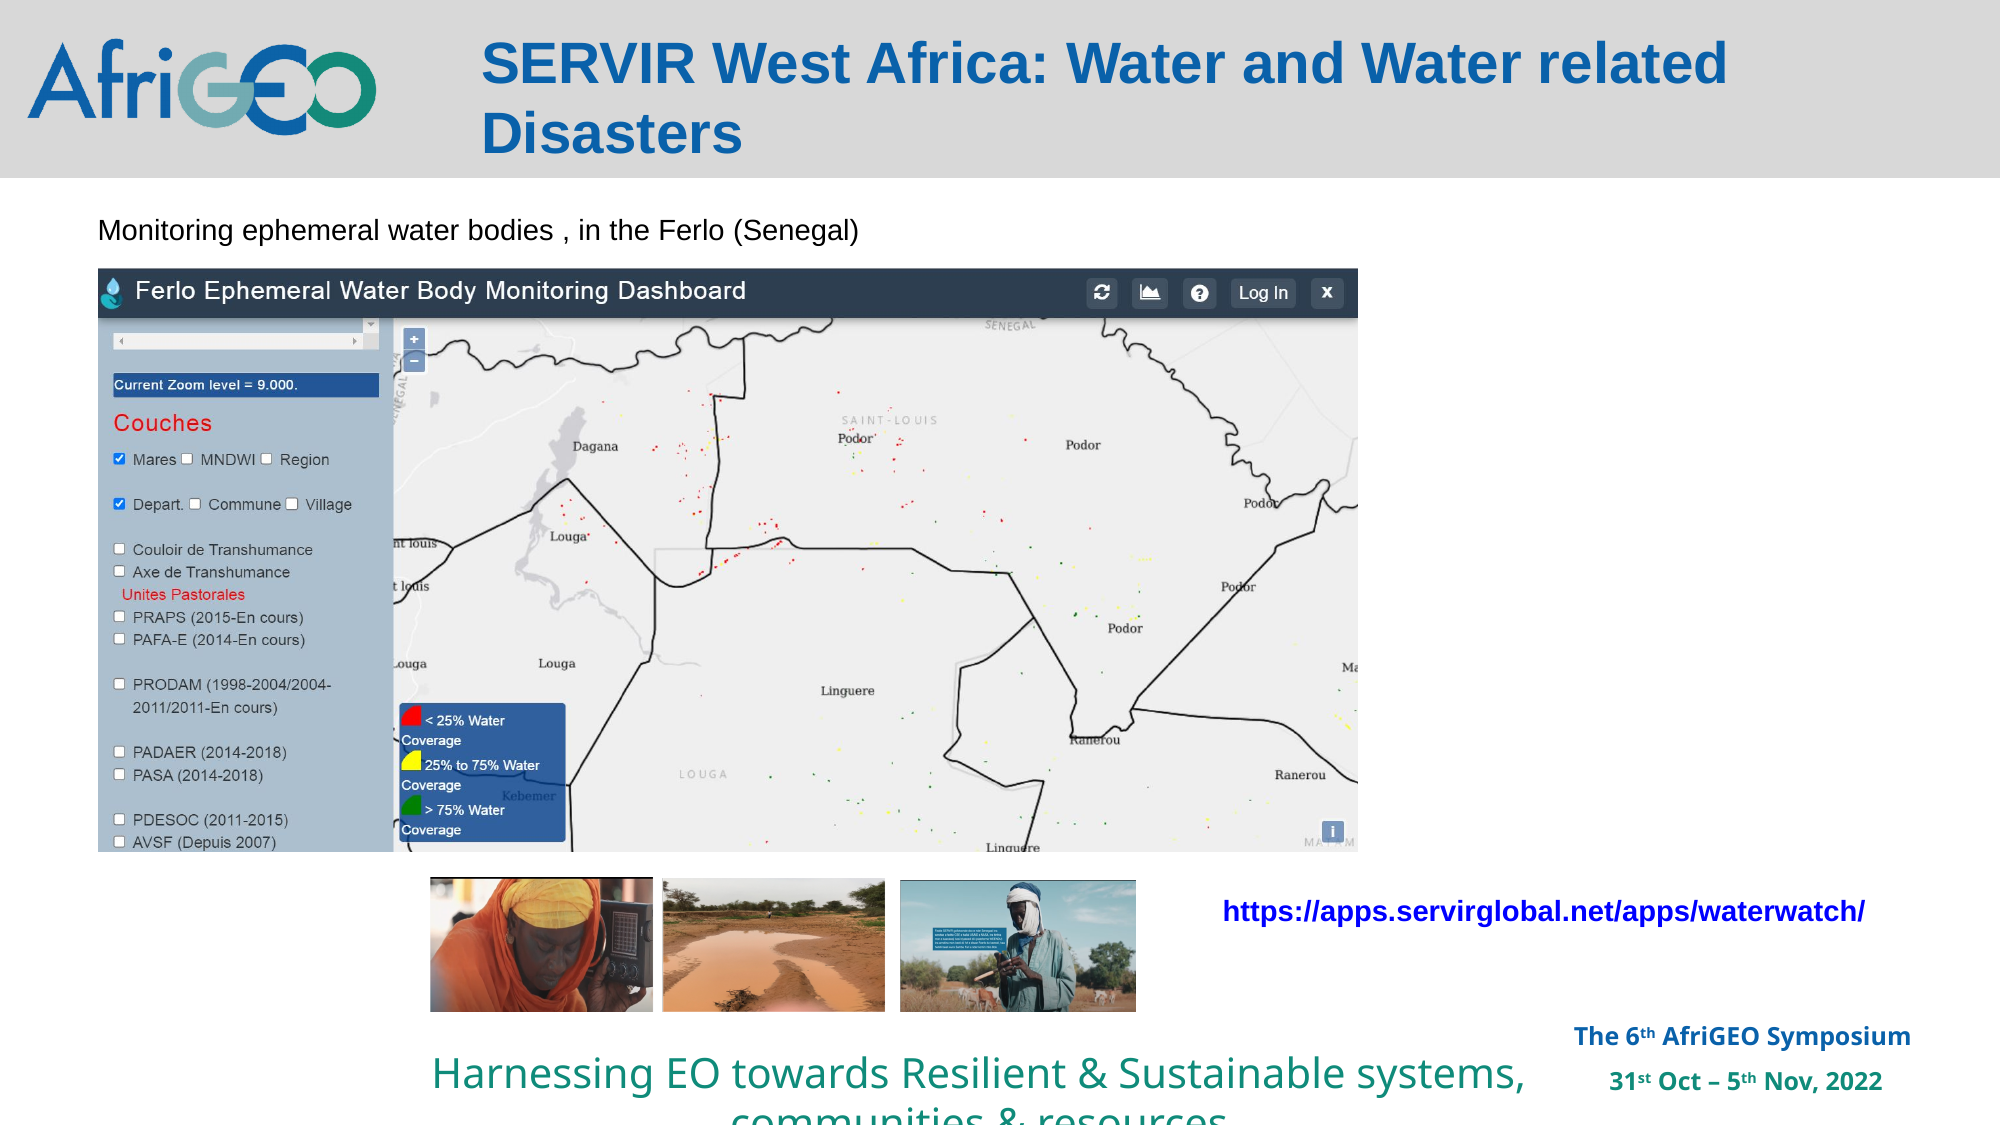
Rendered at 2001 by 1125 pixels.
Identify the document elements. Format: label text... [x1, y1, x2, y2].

picture [14, 20, 392, 152]
picture [430, 877, 1136, 1013]
text_box SERVIR West Africa: Water and Water related Disasters [466, 17, 1927, 173]
text_box Monitoring ephemeral water bodies , in the Ferlo (Senegal) [82, 196, 1015, 261]
picture [98, 267, 1358, 852]
text_box https://apps.servirglobal.net/apps/waterwatch/ [1207, 877, 1927, 943]
